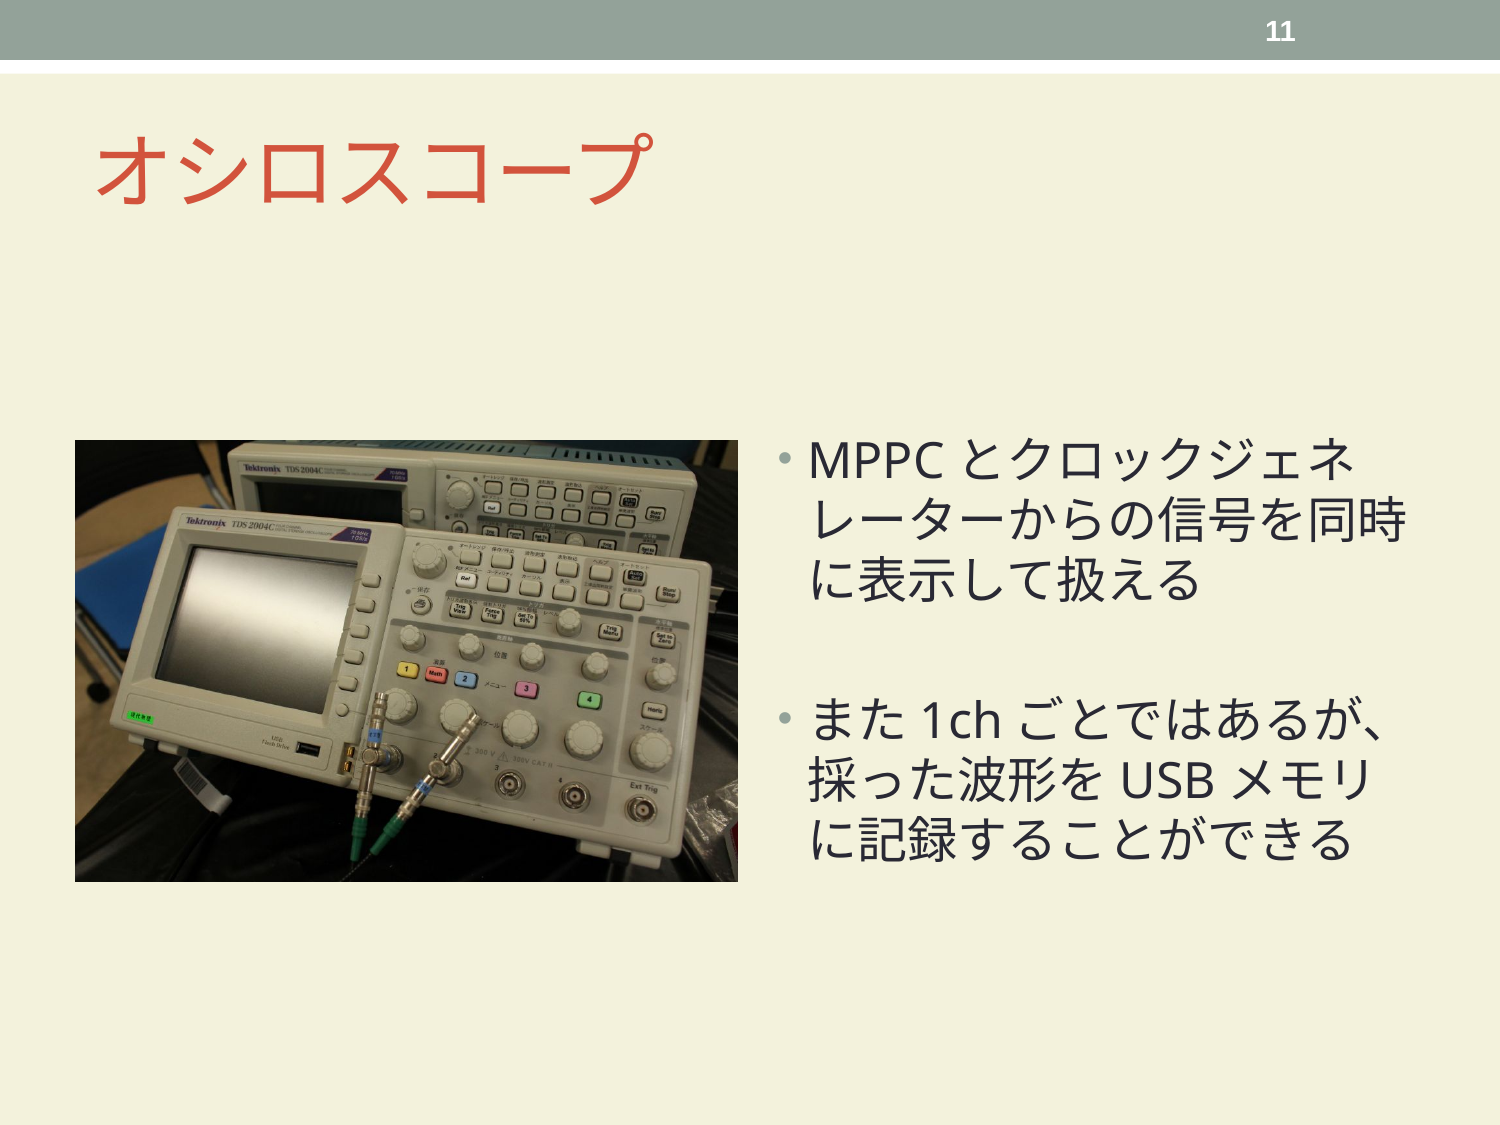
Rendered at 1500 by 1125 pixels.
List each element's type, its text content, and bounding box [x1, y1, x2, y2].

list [74, 440, 738, 883]
slide_number 11 [1250, 3, 1425, 57]
list MPPCとクロックジェネレーターからの信号を同時に表示して扱える また1chごとではあるが、採った波形をUSBメモリに記録することができる [762, 420, 1425, 1049]
title オシロスコープ [75, 87, 1425, 250]
